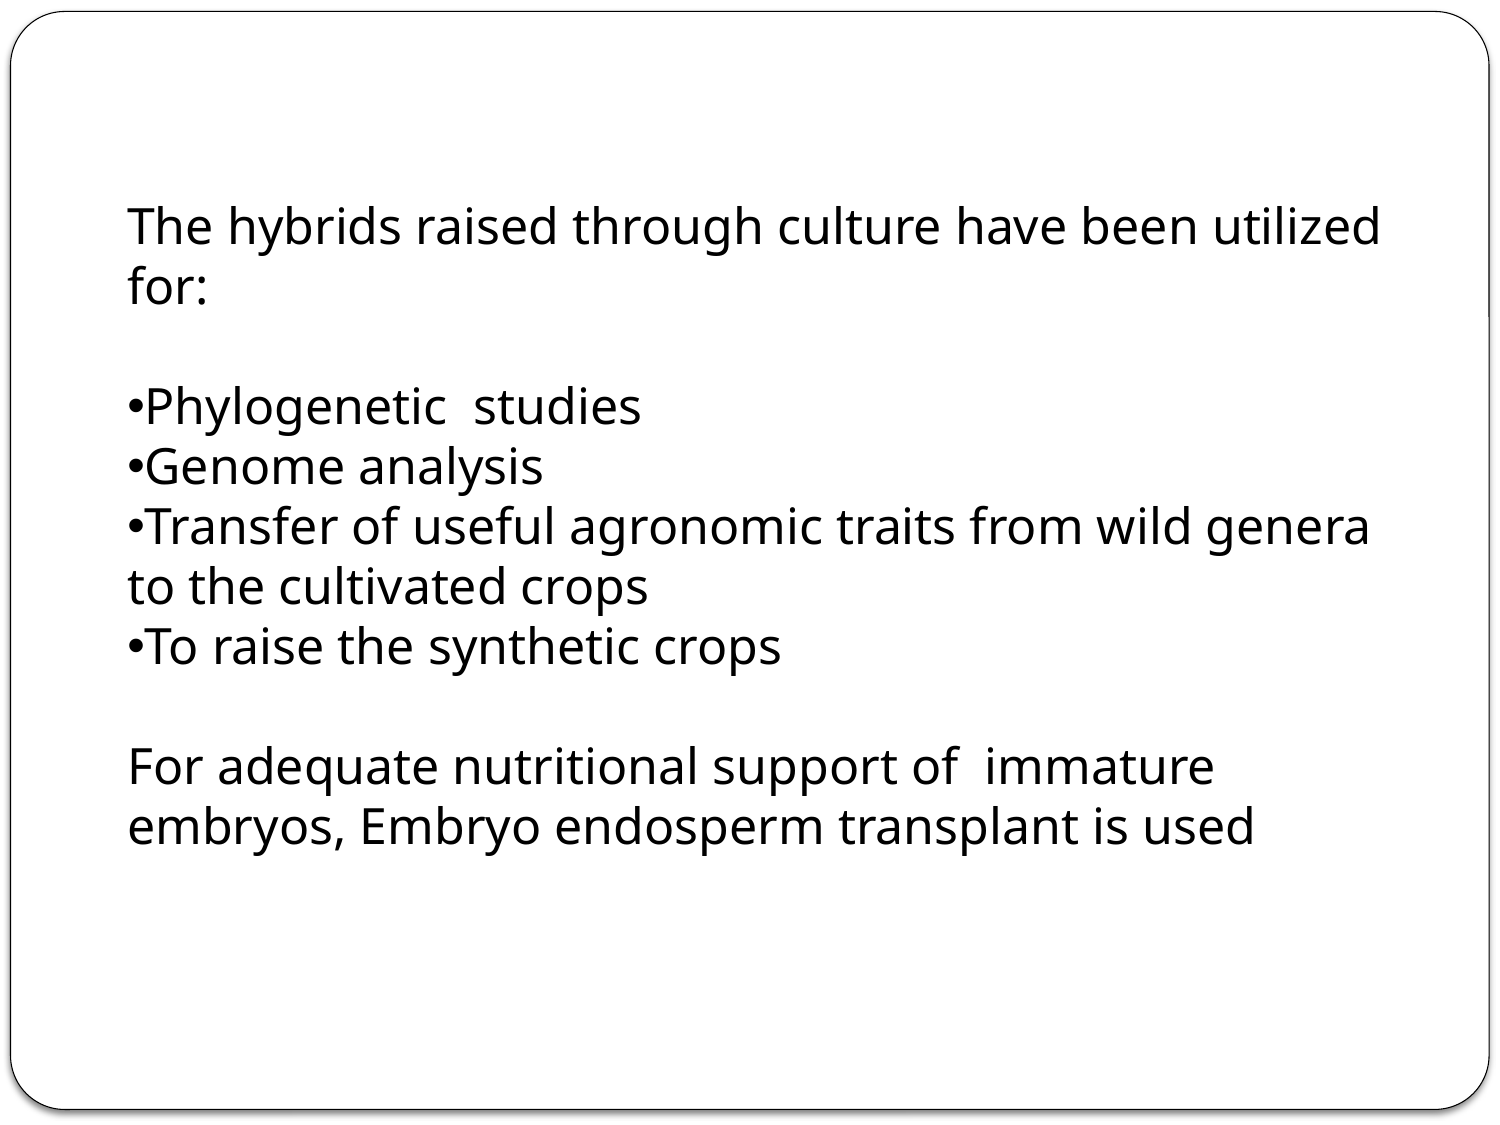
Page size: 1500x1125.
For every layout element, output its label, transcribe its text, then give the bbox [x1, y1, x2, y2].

text_box The hybrids raised through culture have been utilized for: Phylogenetic studies Genome analysis Transfer of useful agronomic traits from wild genera to the cultivated crops To raise the synthetic crops For adequate nutritional support of immature embryos, Embryo endosperm transplant is used [112, 187, 1413, 908]
